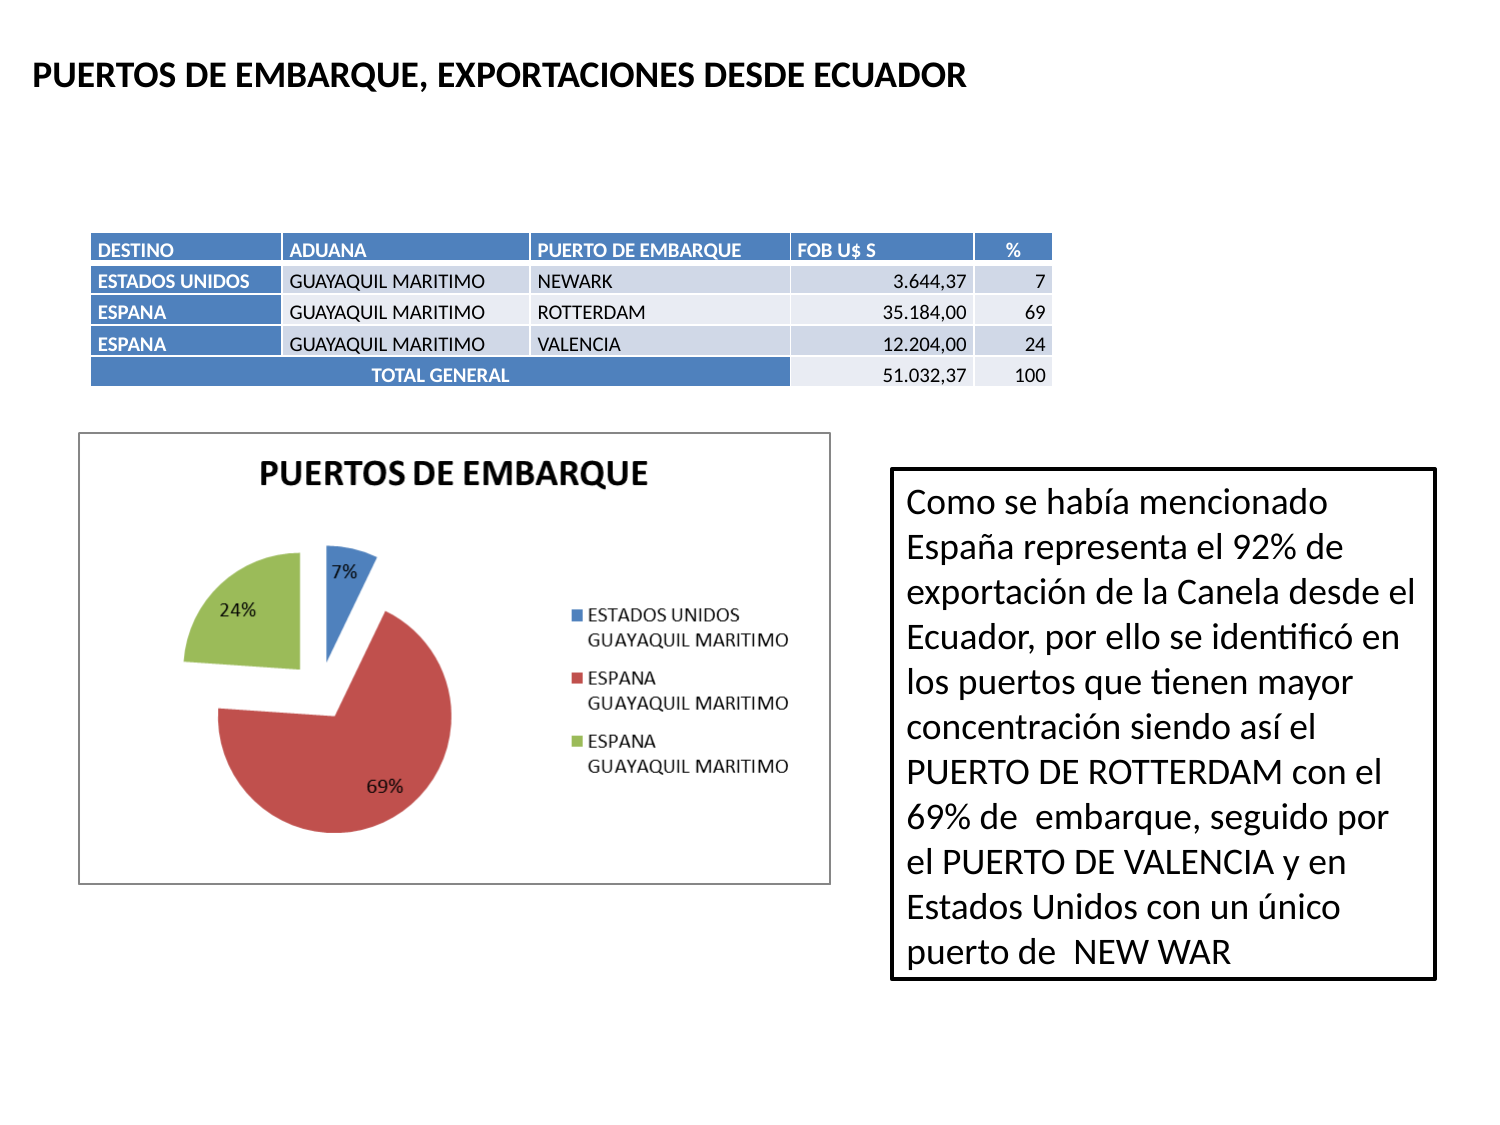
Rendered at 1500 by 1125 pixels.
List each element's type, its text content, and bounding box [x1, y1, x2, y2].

table_header PUERTO DE EMBARQUE [531, 233, 790, 260]
table_header ADUANA [283, 233, 529, 260]
table_cell ESPANA [91, 295, 281, 324]
table_cell 51.032,37 [791, 357, 973, 386]
table_cell GUAYAQUIL MARITIMO [283, 326, 529, 355]
table_header FOB U$ S [791, 233, 973, 260]
table_cell 35.184,00 [791, 295, 973, 324]
table_cell TOTAL GENERAL [91, 357, 790, 386]
table_cell ROTTERDAM [531, 295, 790, 324]
table_header DESTINO [91, 233, 281, 260]
text_box Como se había mencionado España representa el 92% de exportación de la Canela desde el Ecuador, por ello se identificó en los puertos que tienen mayor concentración siendo así el PUERTO DE ROTTERDAM con el 69% de embarque, seguido por el PUERTO DE VALENCIA y en Estados Unidos con un único puerto de NEW WAR [890, 467, 1437, 981]
table_cell 3.644,37 [791, 266, 973, 293]
table_cell 69 [975, 295, 1052, 324]
table_cell VALENCIA [531, 326, 790, 355]
table_cell 24 [975, 326, 1052, 355]
table_cell NEWARK [531, 266, 790, 293]
table_cell 12.204,00 [791, 326, 973, 355]
table_cell GUAYAQUIL MARITIMO [283, 266, 529, 293]
table_cell ESPANA [91, 326, 281, 355]
table_cell GUAYAQUIL MARITIMO [283, 295, 529, 324]
text_box PUERTOS DE EMBARQUE, EXPORTACIONES DESDE ECUADOR [17, 42, 1127, 103]
table_cell ESTADOS UNIDOS [91, 266, 281, 293]
picture [78, 432, 831, 885]
table_cell 100 [975, 357, 1052, 386]
table_cell 7 [975, 266, 1052, 293]
table_header % [975, 233, 1052, 260]
